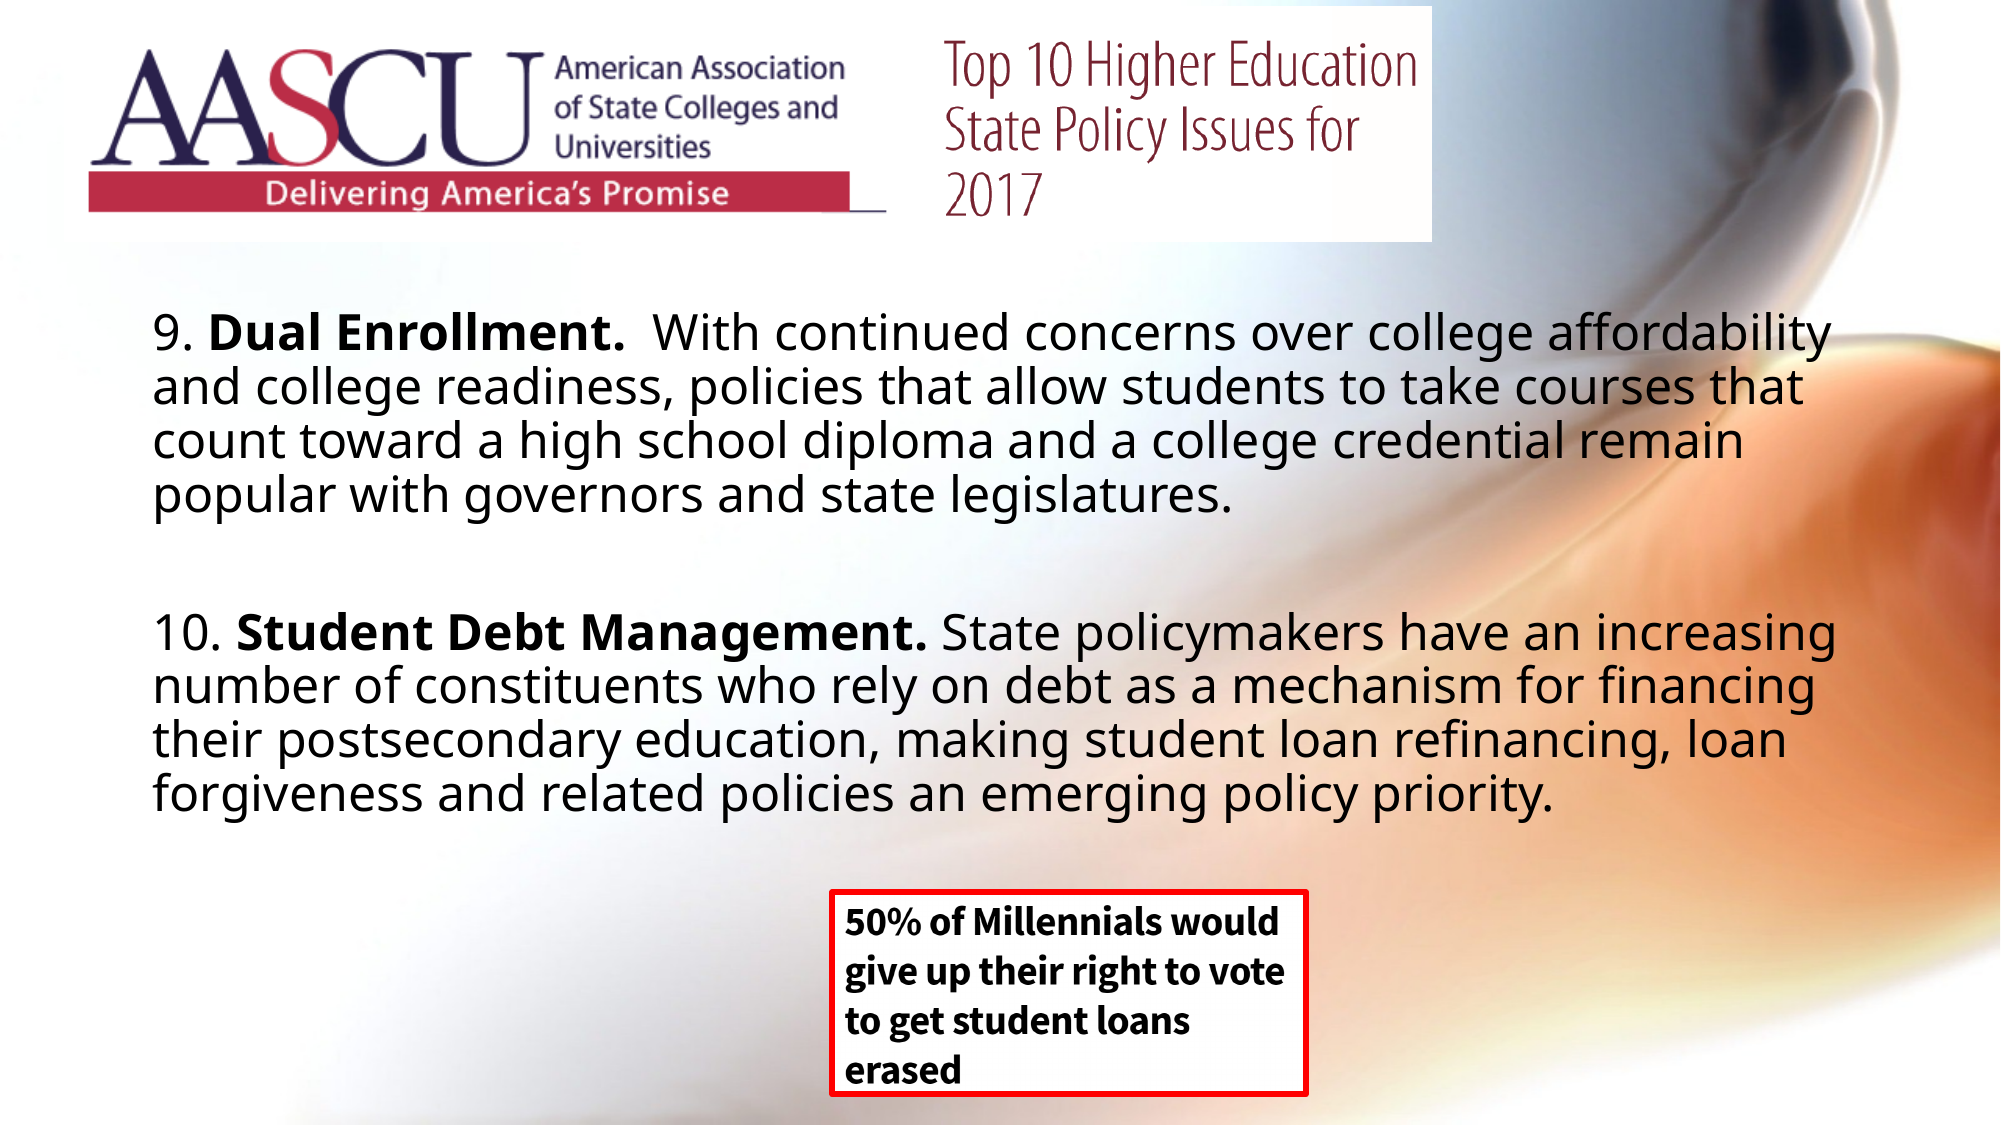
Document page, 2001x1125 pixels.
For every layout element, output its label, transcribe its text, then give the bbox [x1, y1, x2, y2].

list 9. Dual Enrollment. With continued concerns over college affordability and college readiness, policies that allow students to take courses that count toward a high school diploma and a college credential remain popular with governors and state legislatures. 10. Student Debt Management. State policymakers have an increasing number of constituents who rely on debt as a mechanism for financing their postsecondary education, making student loan refinancing, loan forgiveness and related policies an emerging policy priority. [137, 299, 1863, 1014]
picture [0, 0, 2001, 1125]
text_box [63, 0, 1432, 242]
